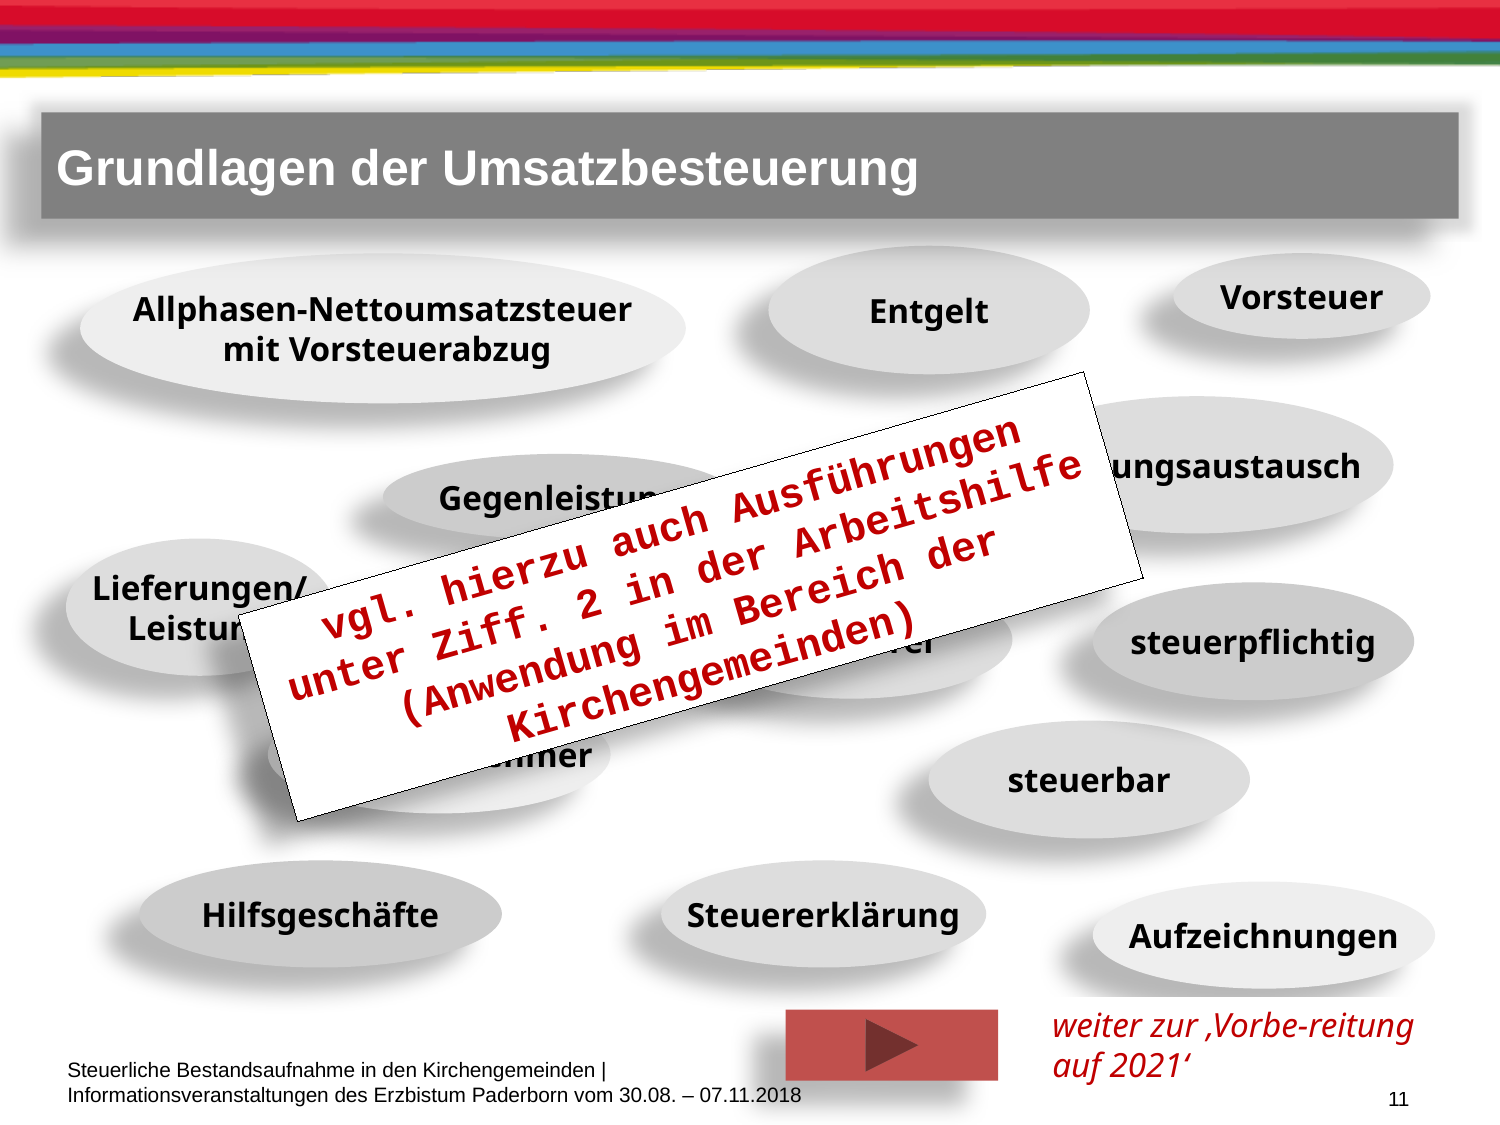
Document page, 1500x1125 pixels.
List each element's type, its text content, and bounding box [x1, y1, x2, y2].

picture [0, 0, 1500, 89]
text_box weiter zur ‚Vorbe-reitung auf 2021‘ [1037, 997, 1481, 1092]
text_box vgl. hierzu auch Ausführungen unter Ziff. 2 in der Arbeitshilfe (Anwendung im Bereich der Kirchengemeinden) [238, 371, 1144, 822]
text_box steuerbar [928, 720, 1251, 839]
text_box Hilfsgeschäfte [139, 860, 502, 968]
text_box steuerfrei [833, 647, 1012, 699]
slide_number 11 [1074, 1092, 1425, 1118]
text_box steuerpflichtig [1092, 582, 1415, 701]
text_box Lieferungen/ Leistung [65, 538, 329, 676]
text_box Leistungsaustausch [1094, 396, 1394, 534]
text_box [782, 1007, 1001, 1084]
text_box Allphasen-Nettoumsatzsteuer mit Vorsteuerabzug [80, 265, 686, 404]
text_box Entgelt [768, 265, 1090, 375]
text_box Gegenleistung [382, 453, 717, 538]
text_box Vorsteuer [1173, 265, 1431, 339]
text_box Kleinunternehmer [434, 763, 609, 814]
text_box Grundlagen der Umsatzbesteuerung [41, 112, 1459, 219]
text_box Steuererklärung [661, 860, 987, 968]
text_box Aufzeichnungen [1092, 881, 1436, 989]
